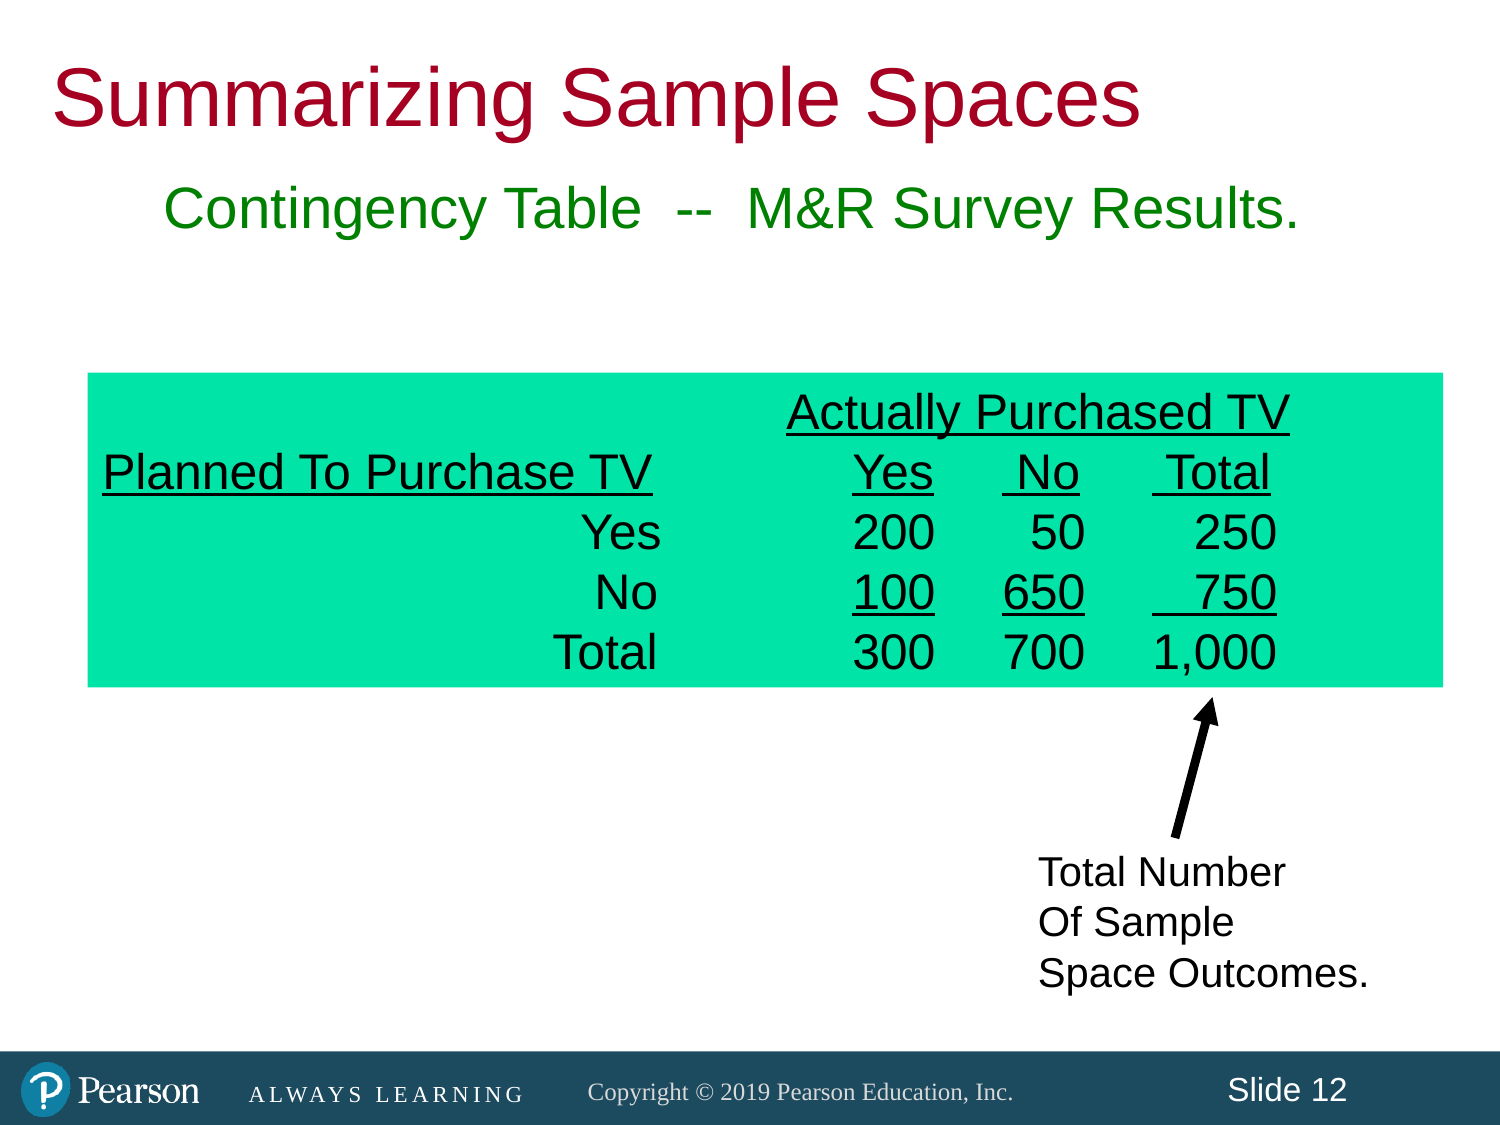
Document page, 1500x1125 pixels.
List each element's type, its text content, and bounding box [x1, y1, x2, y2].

picture [21, 1062, 199, 1117]
title Summarizing Sample Spaces [37, 37, 1463, 150]
text_box Actually Purchased TV Planned To Purchase TV Yes No Total Yes 200 50 250 No 100 650 750 Total 300 700 1,000 [87, 372, 1444, 688]
text_box [1174, 697, 1216, 839]
list Contingency Table -- M&R Survey Results. [150, 156, 1325, 250]
text_box Total Number Of Sample Space Outcomes. [1023, 837, 1399, 1003]
